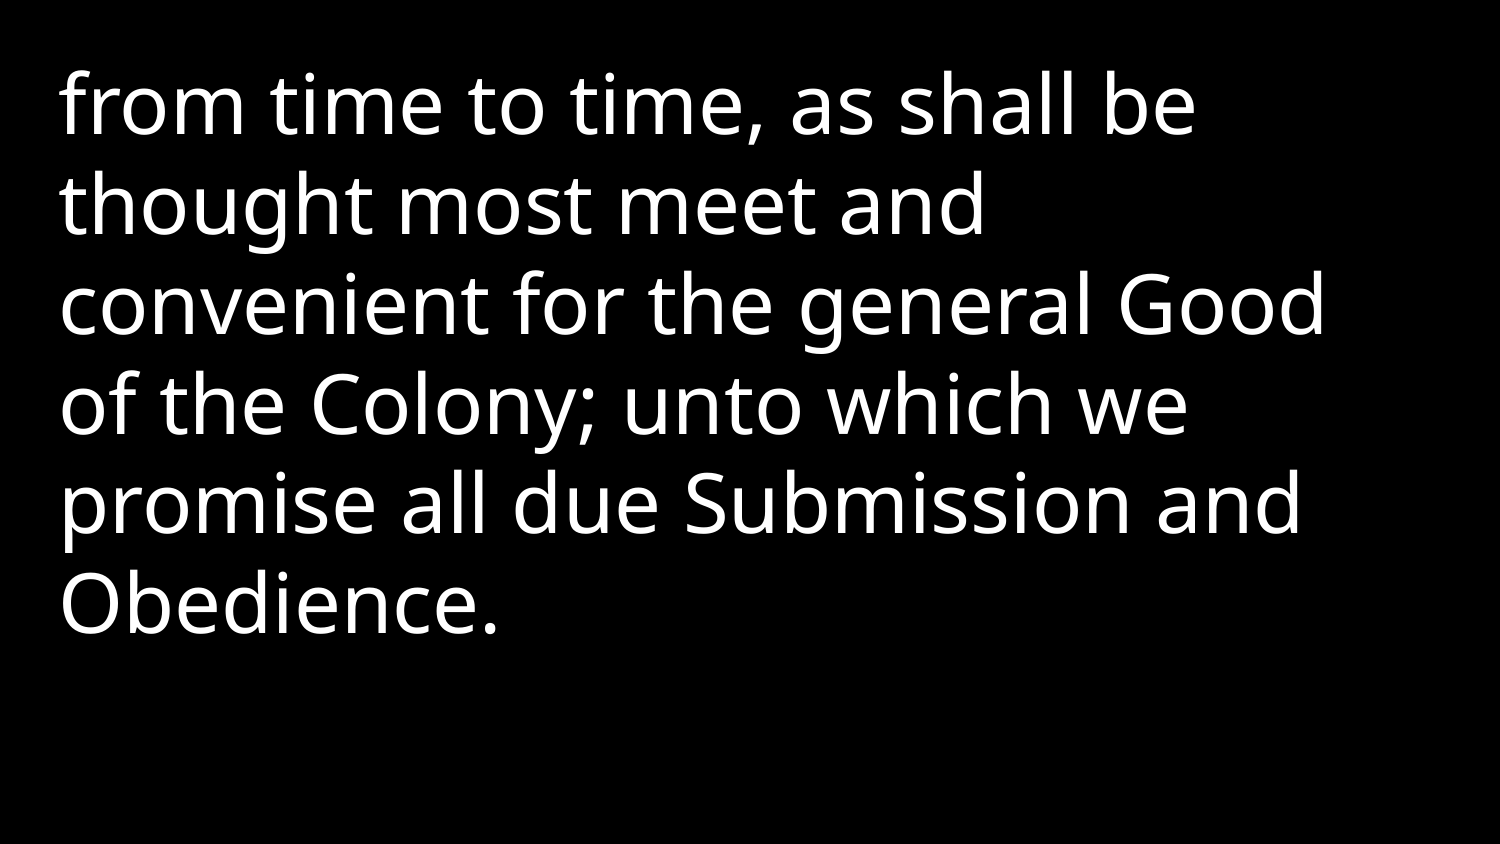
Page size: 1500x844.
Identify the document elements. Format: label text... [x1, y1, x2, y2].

list from time to time, as shall be thought most meet and convenient for the general Good of the Colony; unto which we promise all due Submission and Obedience. [50, 46, 1425, 810]
